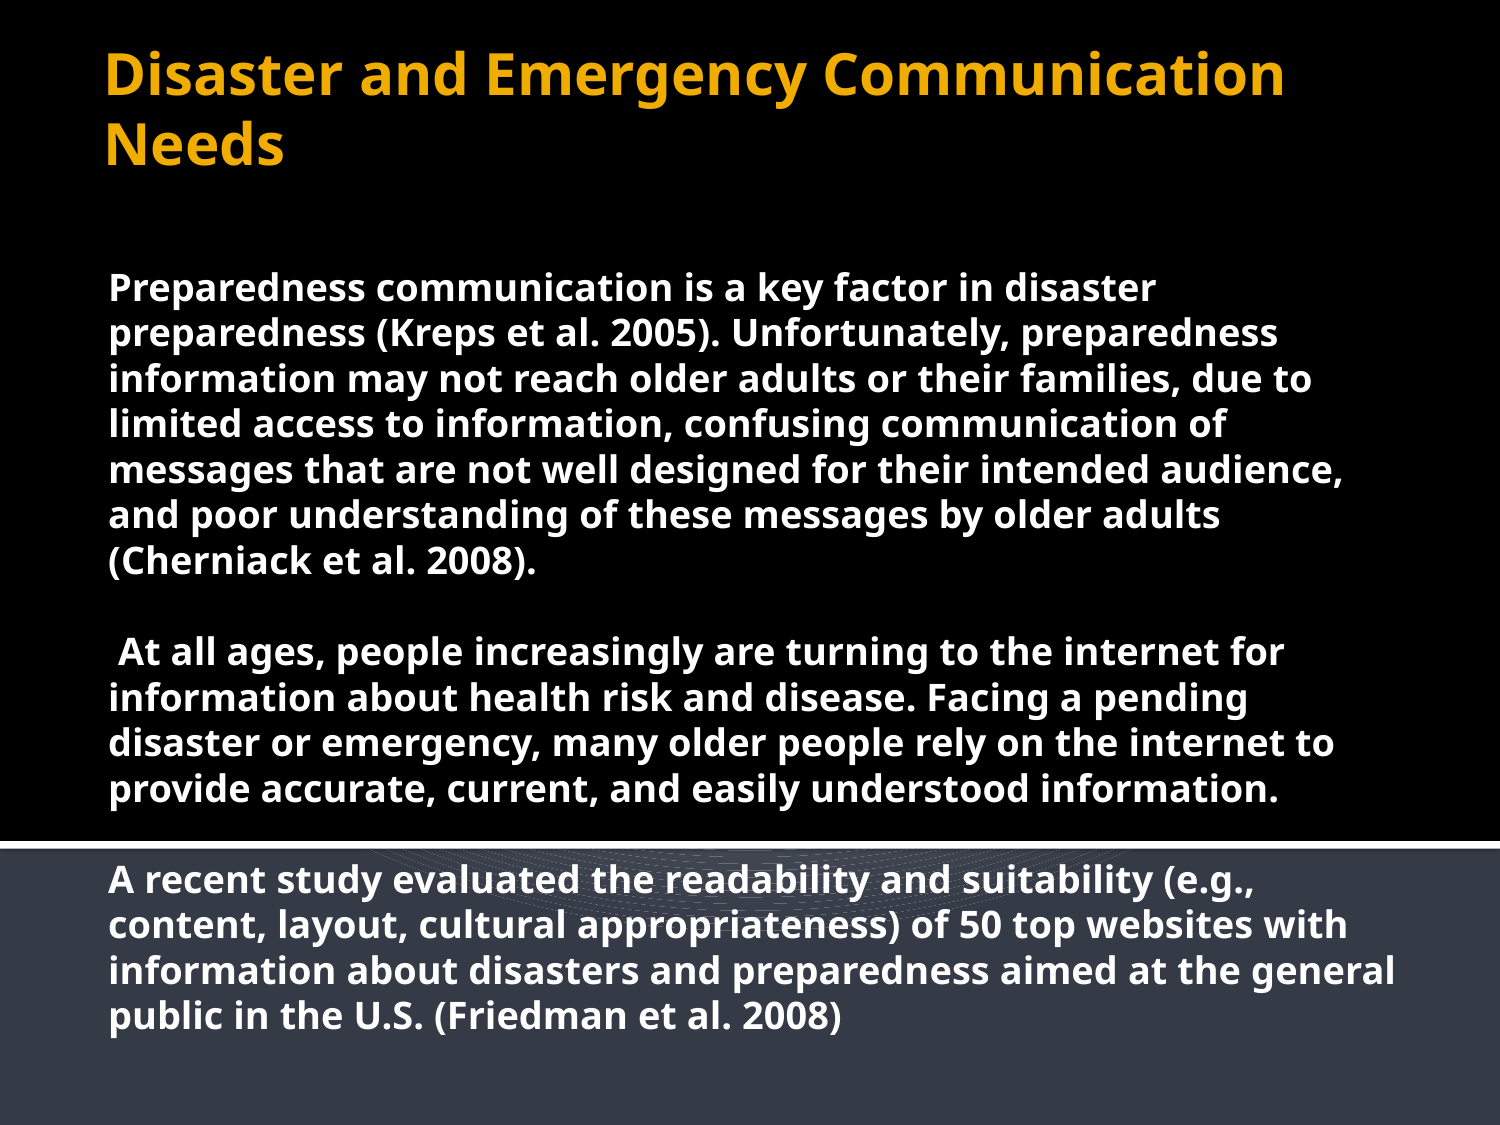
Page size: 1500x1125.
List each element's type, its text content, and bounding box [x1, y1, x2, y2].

title Disaster and Emergency Communication Needs [88, 37, 1412, 262]
subtitle Preparedness communication is a key factor in disaster preparedness (Kreps et al. 2005). Unfortunately, preparedness information may not reach older adults or their families, due to limited access to information, confusing communication of messages that are not well designed for their intended audience, and poor understanding of these messages by older adults (Cherniack et al. 2008). At all ages, people increasingly are turning to the internet for information about health risk and disease. Facing a pending disaster or emergency, many older people rely on the internet to provide accurate, current, and easily understood information. A recent study evaluated the readability and suitability (e.g., content, layout, cultural appropriateness) of 50 top websites with information about disasters and preparedness aimed at the general public in the U.S. (Friedman et al. 2008) [88, 262, 1412, 1038]
